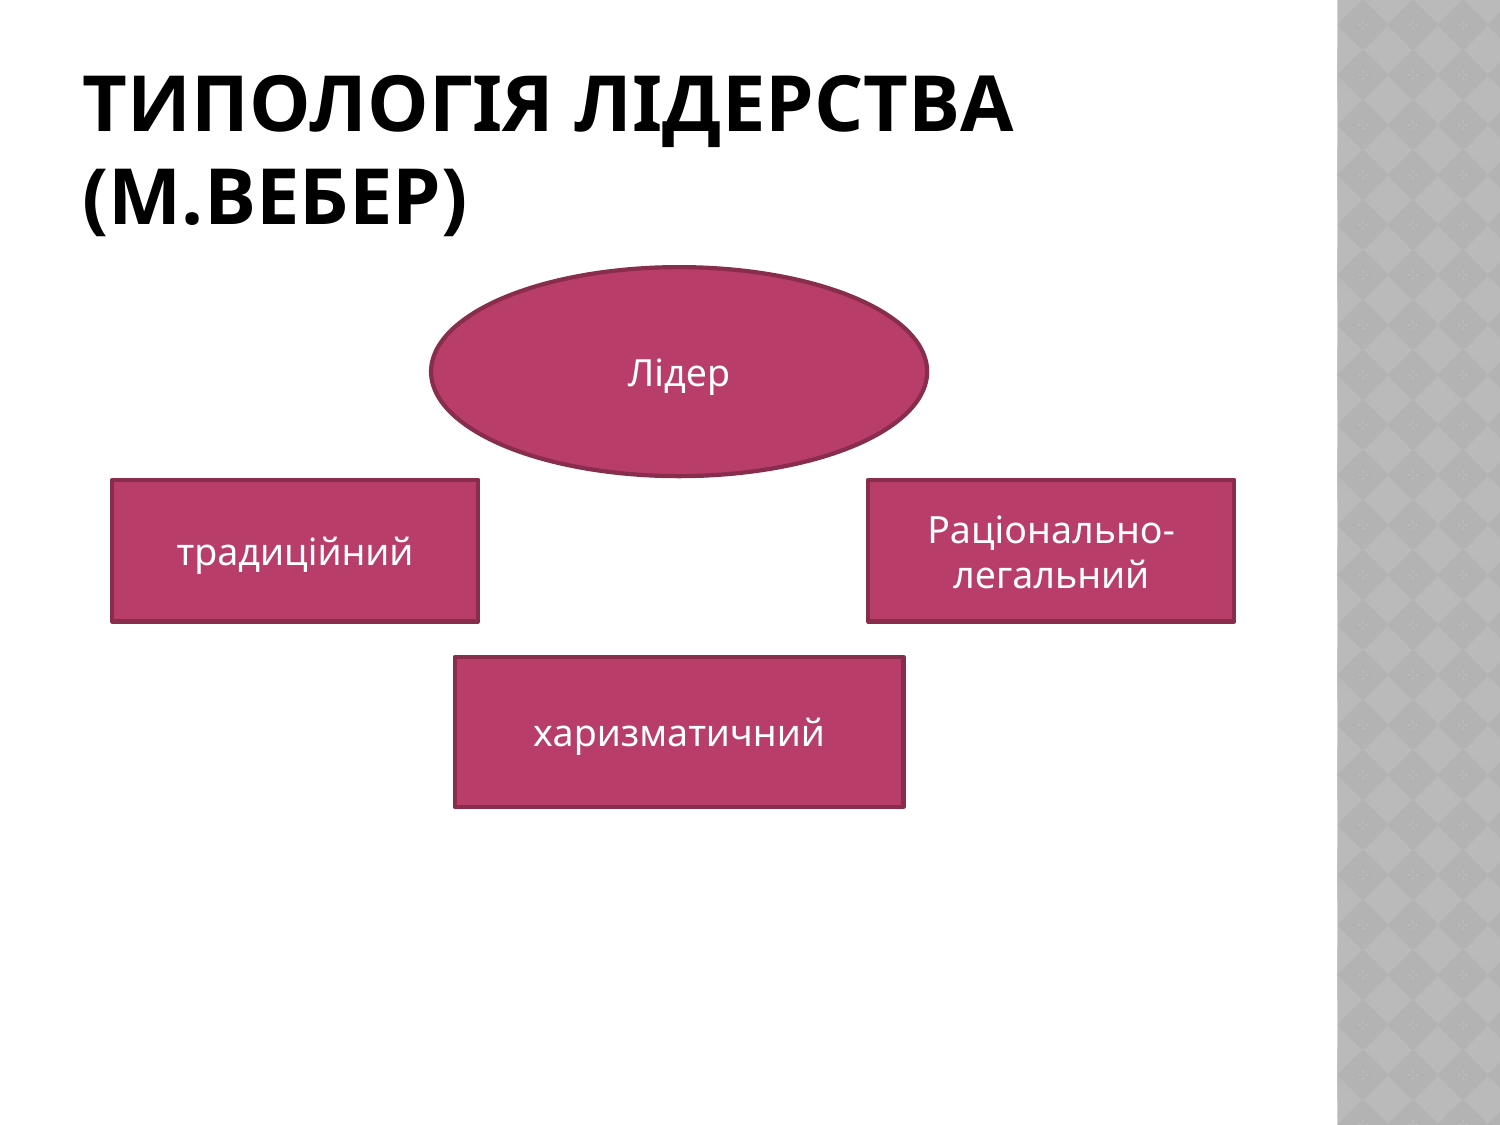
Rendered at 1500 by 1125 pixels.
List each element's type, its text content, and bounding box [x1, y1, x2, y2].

title Типологія лідерства (М.Вебер) [75, 52, 1263, 240]
text_box Раціонально-легальний [866, 478, 1236, 624]
text_box харизматичний [453, 655, 906, 809]
text_box Лідер [428, 265, 930, 479]
text_box традиційний [110, 478, 480, 624]
